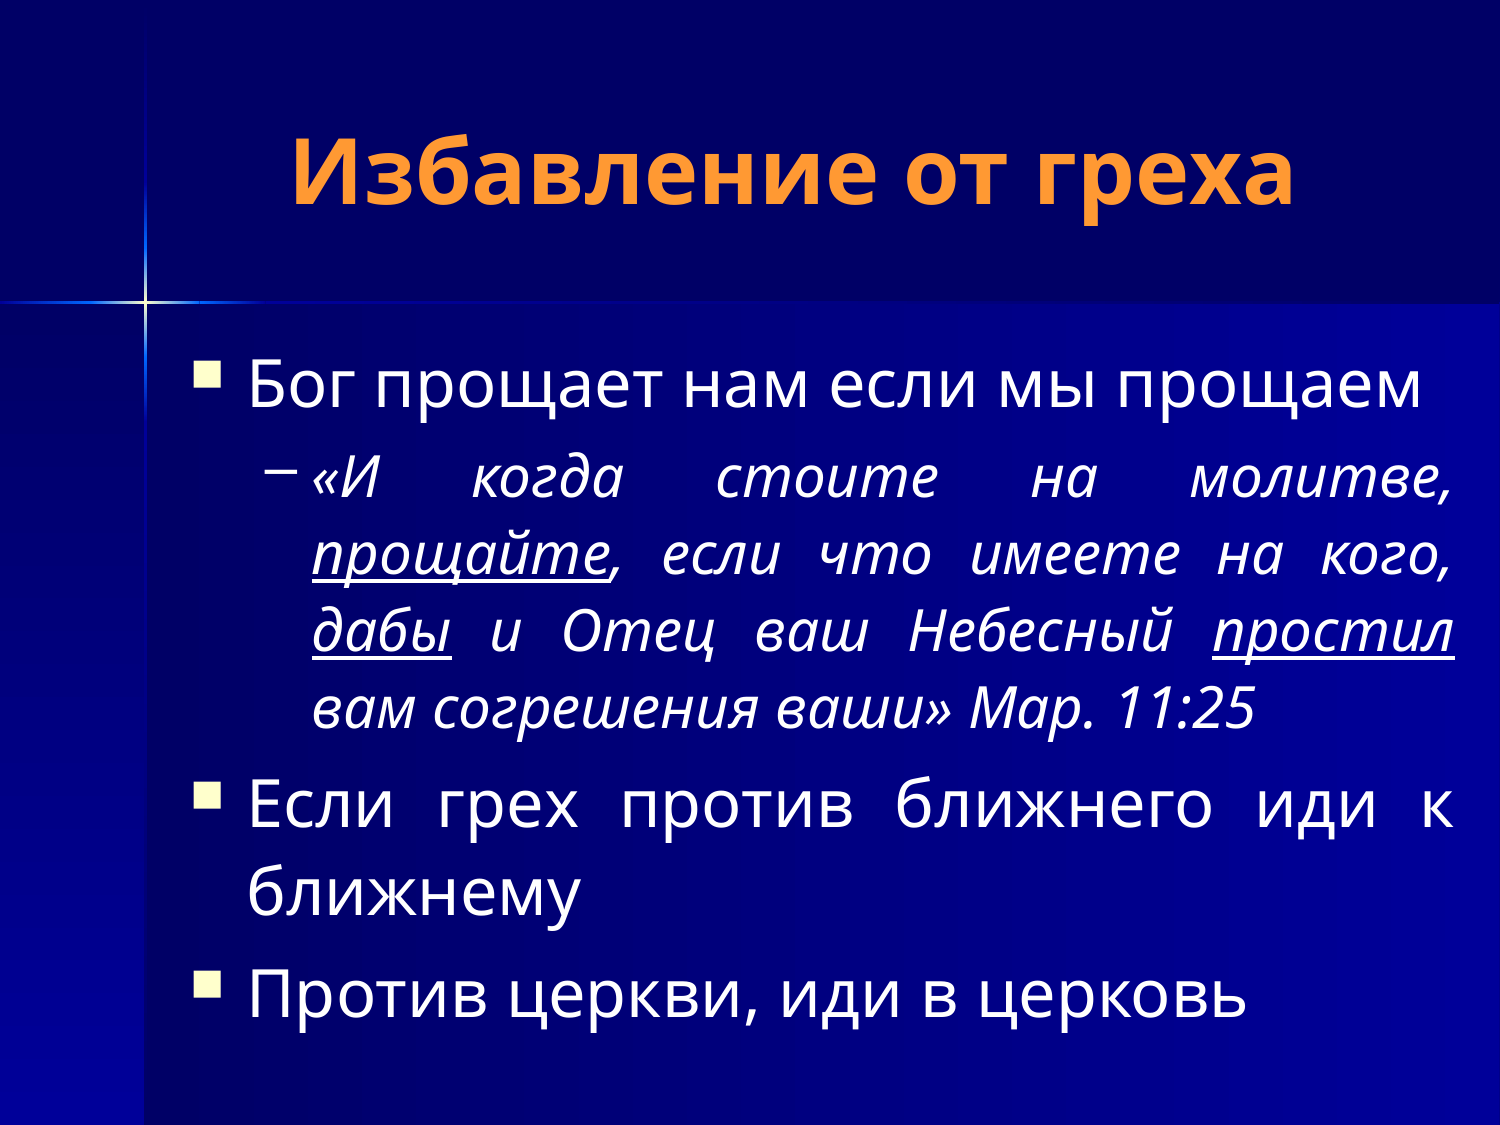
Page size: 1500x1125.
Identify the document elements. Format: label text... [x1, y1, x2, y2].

title Избавление от греха [174, 49, 1413, 286]
list Бог прощает нам если мы прощаем «И когда стоите на молитве, прощайте, если что имеете на кого, дабы и Отец ваш Небесный простил вам согрешения ваши» Мар. 11:25 Если грех против ближнего иди к ближнему Против церкви, иди в церковь [174, 324, 1471, 1071]
